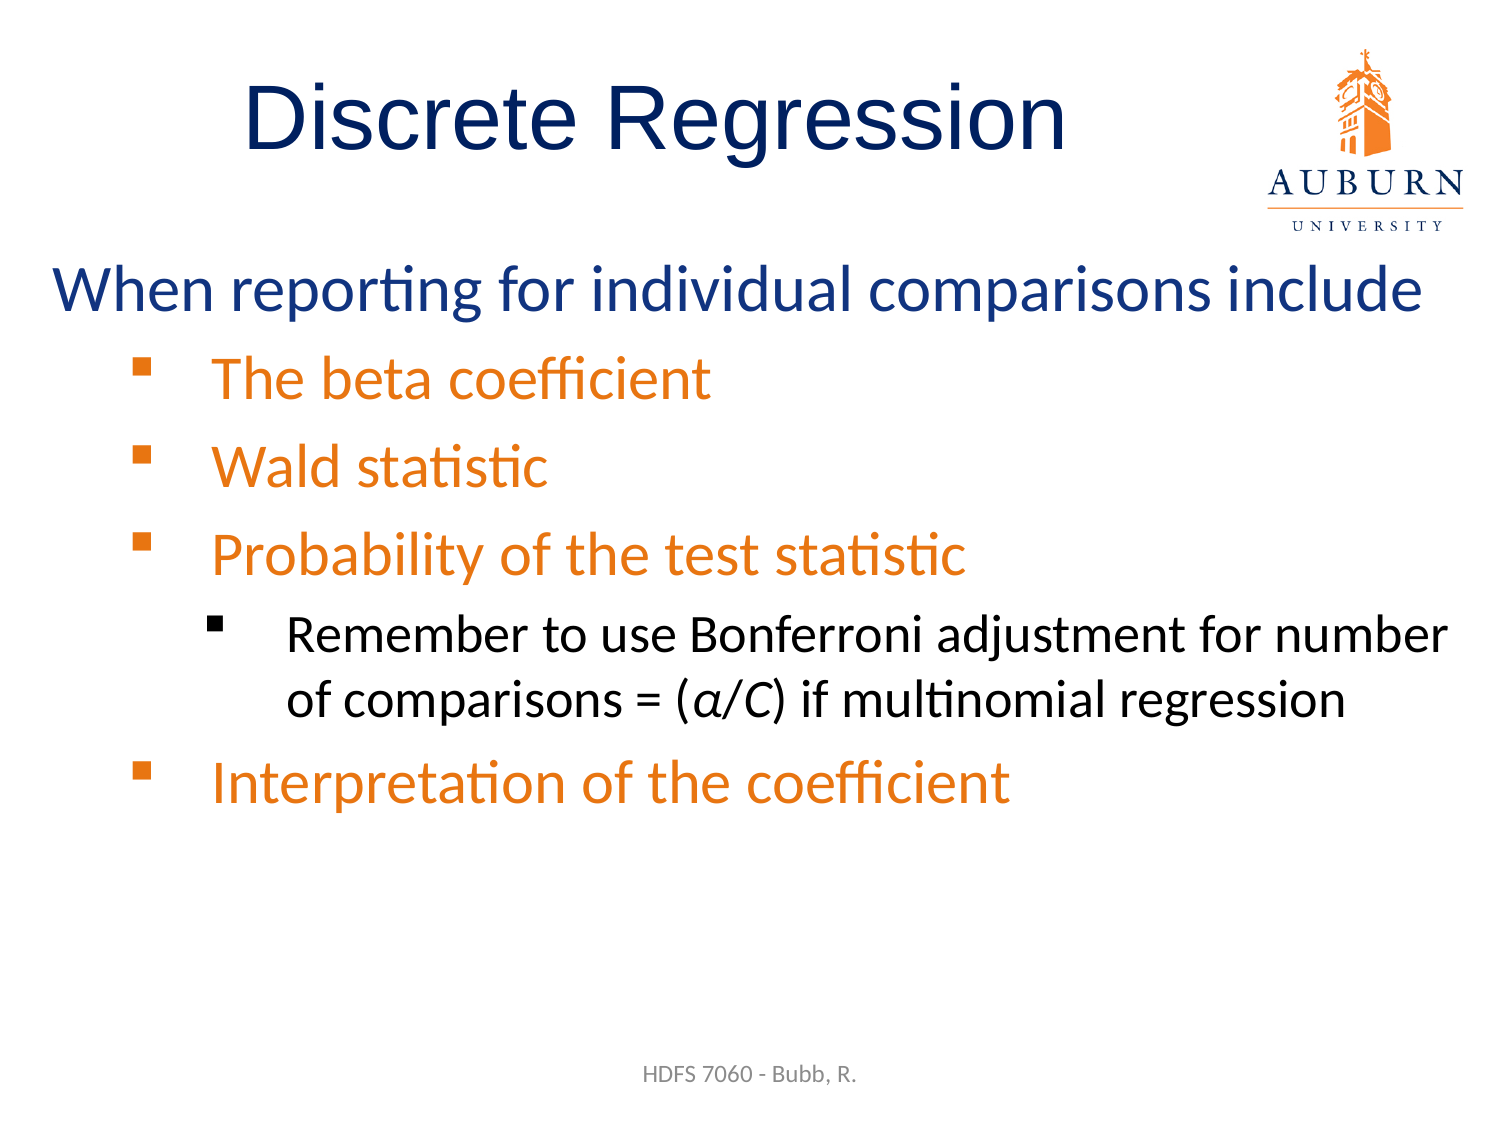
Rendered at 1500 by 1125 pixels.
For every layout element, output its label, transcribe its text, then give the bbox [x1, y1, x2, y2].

picture [1262, 49, 1468, 237]
title Discrete Regression [12, 37, 1300, 188]
text_box When reporting for individual comparisons include The beta coefficient Wald statistic Probability of the test statistic Remember to use Bonferroni adjustment for number of comparisons = (α/C) if multinomial regression Interpretation of the coefficient [37, 237, 1475, 1050]
footer HDFS 7060 - Bubb, R. [512, 1042, 988, 1103]
